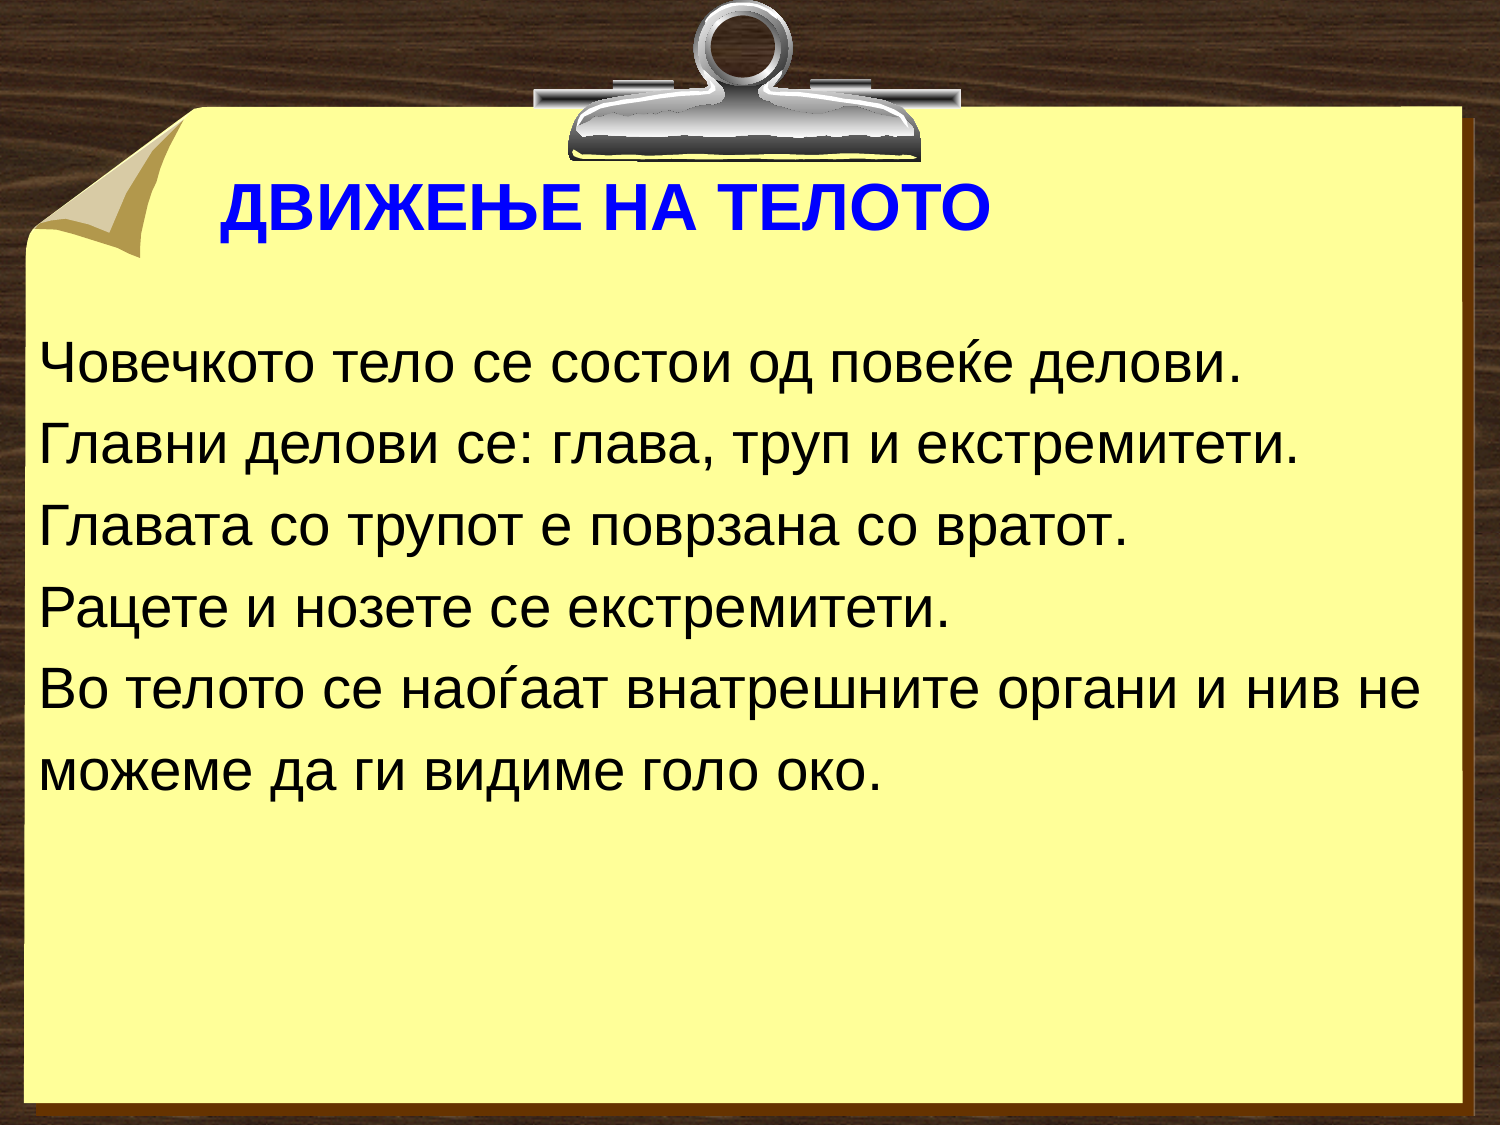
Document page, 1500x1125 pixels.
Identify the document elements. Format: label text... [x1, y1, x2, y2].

title ДВИЖЕЊЕ НА ТЕЛОТО [100, 152, 1114, 256]
picture [0, 0, 1500, 1125]
list Човечкото тело се состои од повеќе делови. Главни делови се: глава, труп и екстремитети. Главата со трупот e поврзана со вратот. Рацете и нозете се екстремитети. Во телото се наоѓаат внатрешните органи и нив не можеме да ги видиме голо око. [23, 316, 1465, 1094]
picture [710, 15, 775, 78]
